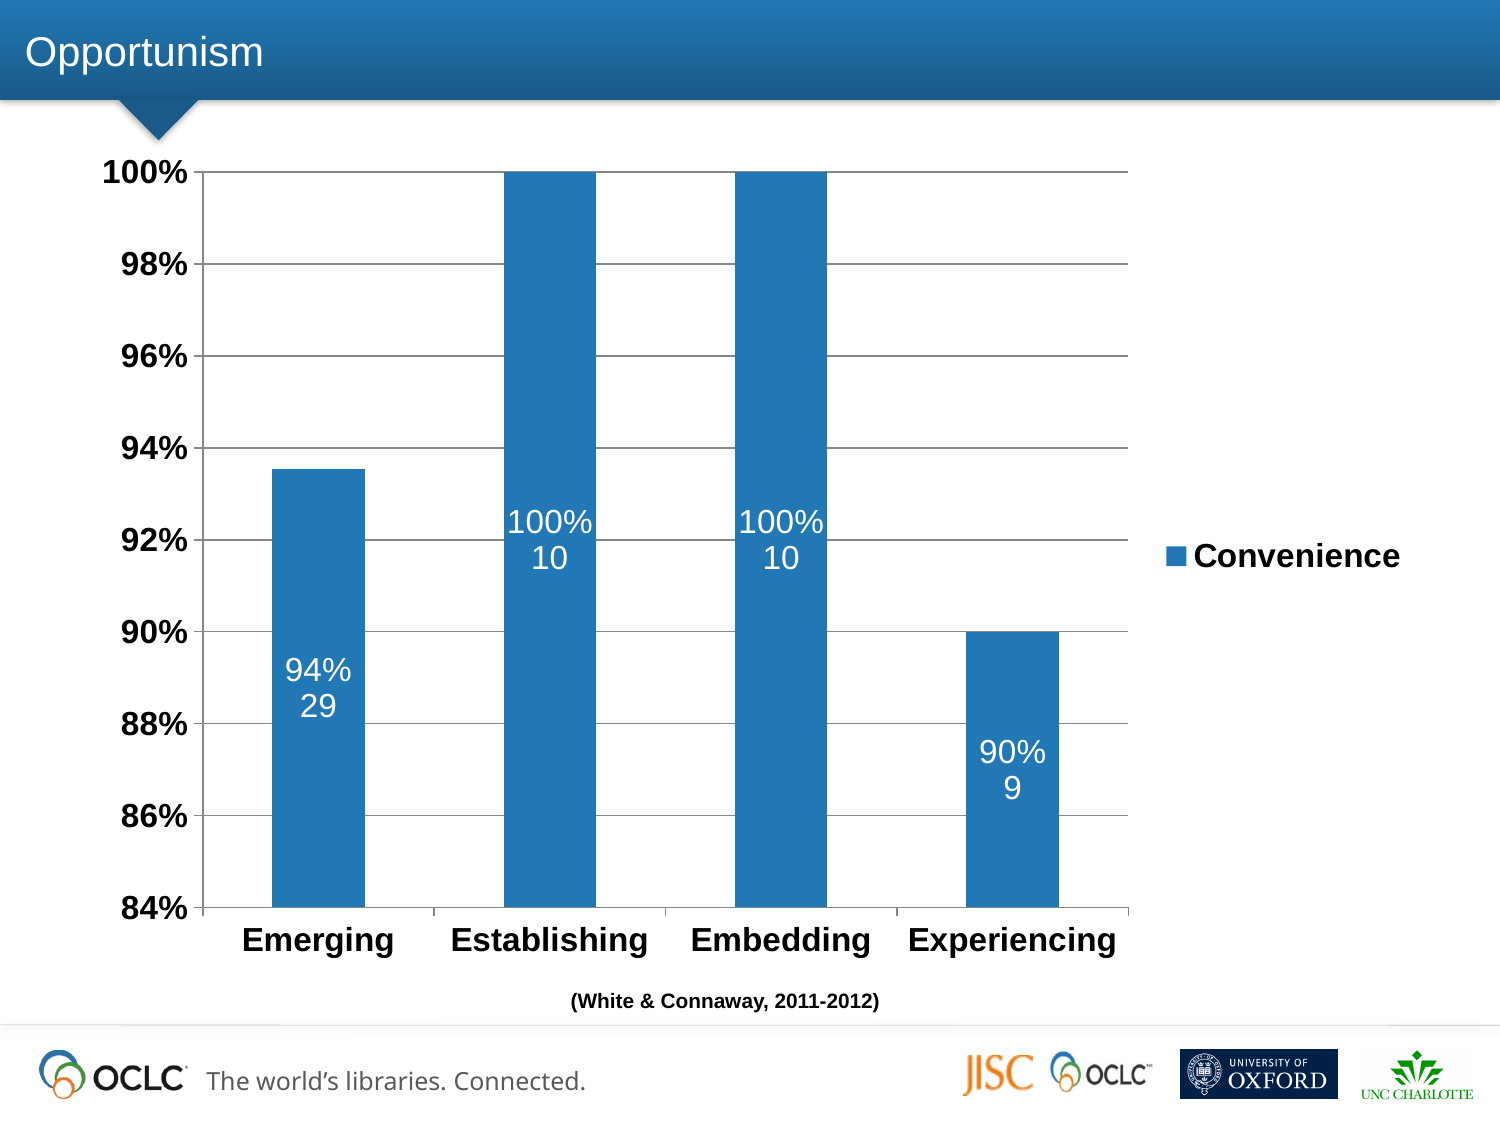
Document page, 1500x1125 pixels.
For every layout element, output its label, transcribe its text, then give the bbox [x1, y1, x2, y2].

picture [1360, 1049, 1475, 1101]
picture [1049, 1049, 1153, 1096]
picture [39, 1049, 188, 1099]
picture [1180, 1049, 1338, 1099]
picture [963, 1055, 1033, 1096]
text_box (White & Connaway, 2011-2012) [512, 984, 938, 1020]
title Opportunism [24, 0, 1425, 100]
chart [74, 137, 1426, 976]
